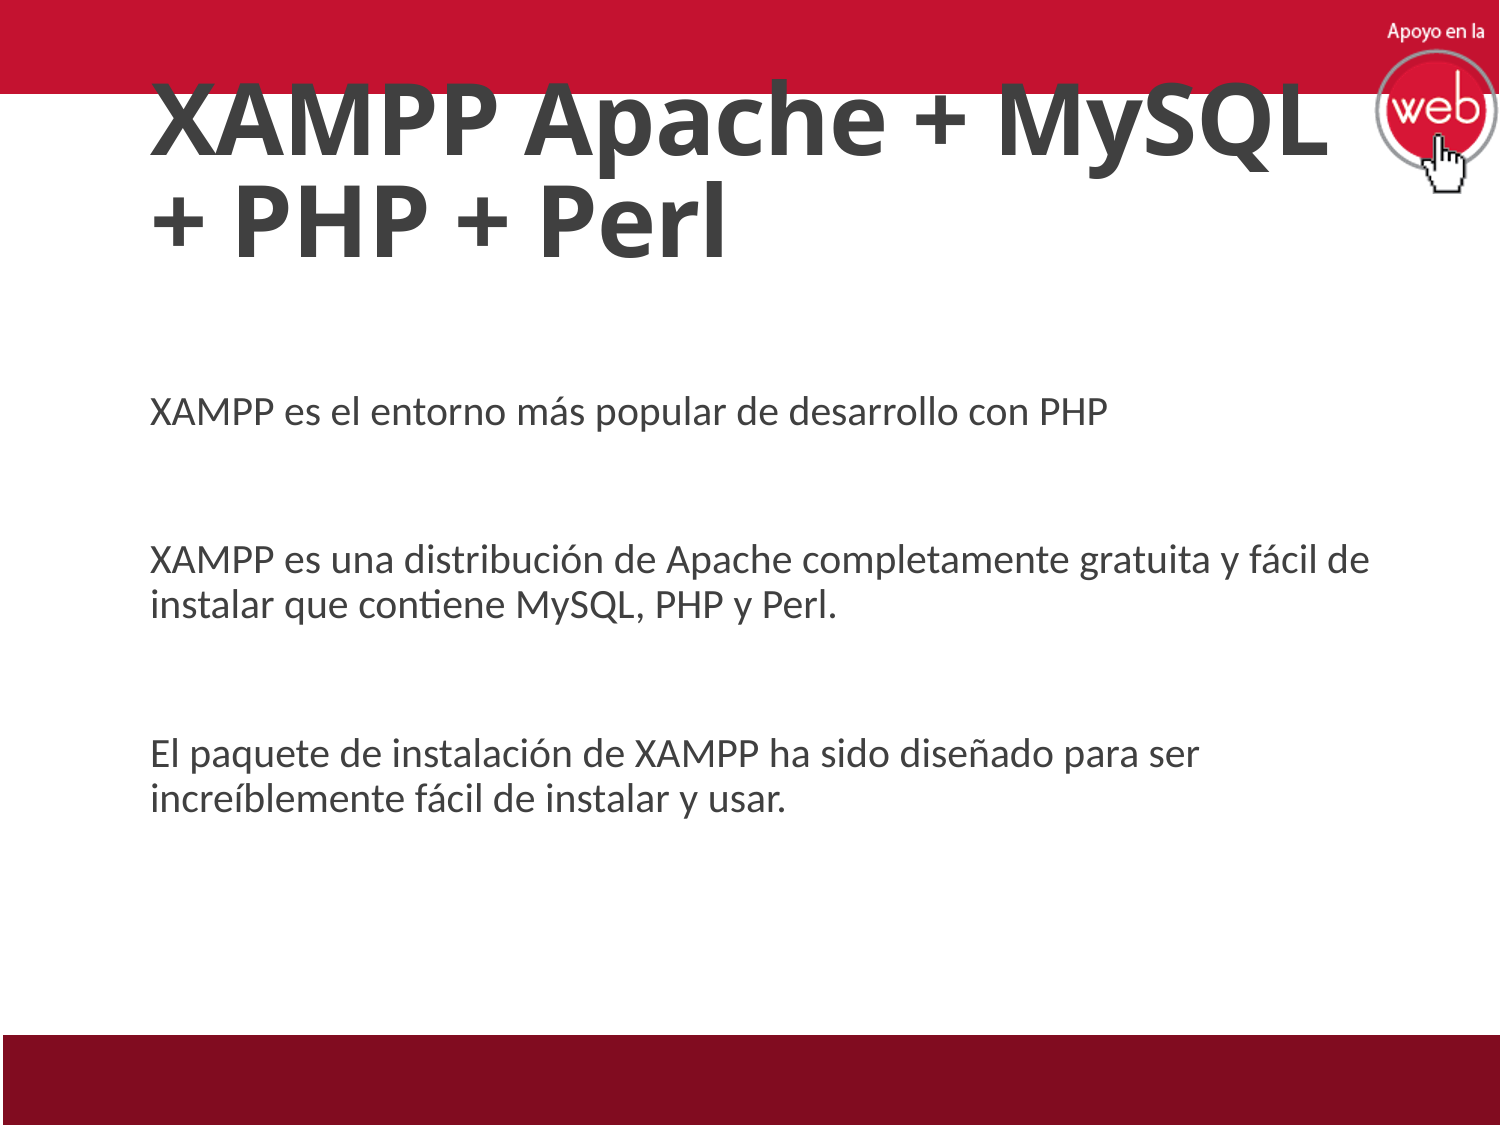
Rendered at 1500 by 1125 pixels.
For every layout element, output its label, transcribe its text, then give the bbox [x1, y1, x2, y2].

title XAMPP Apache + MySQL + PHP + Perl [135, 47, 1373, 285]
picture [0, 0, 1500, 1125]
list XAMPP es el entorno más popular de desarrollo con PHP XAMPP es una distribución de Apache completamente gratuita y fácil de instalar que contiene MySQL, PHP y Perl. El paquete de instalación de XAMPP ha sido diseñado para ser increíblemente fácil de instalar y usar. [135, 302, 1373, 963]
